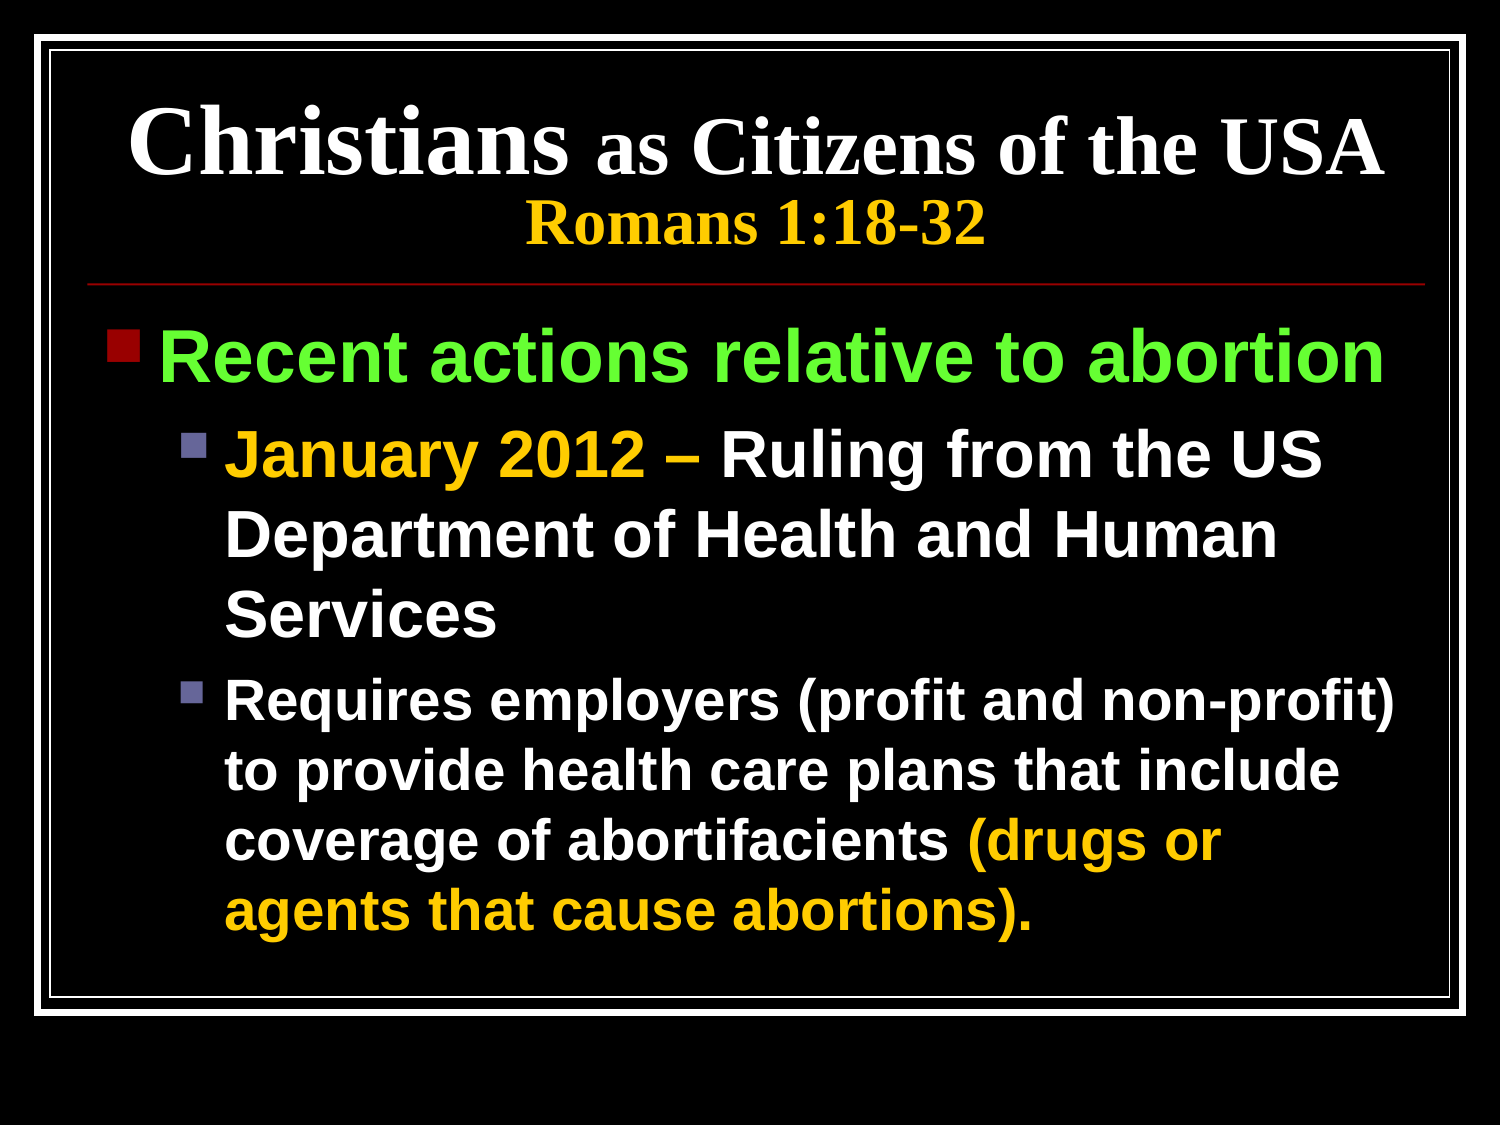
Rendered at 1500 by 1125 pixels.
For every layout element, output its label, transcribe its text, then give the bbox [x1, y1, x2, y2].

list Recent actions relative to abortion January 2012 – Ruling from the US Department of Health and Human Services Requires employers (profit and non-profit) to provide health care plans that include coverage of abortifacients (drugs or agents that cause abortions). [87, 299, 1425, 988]
title Christians as Citizens of the USA Romans 1:18-32 [87, 77, 1425, 266]
